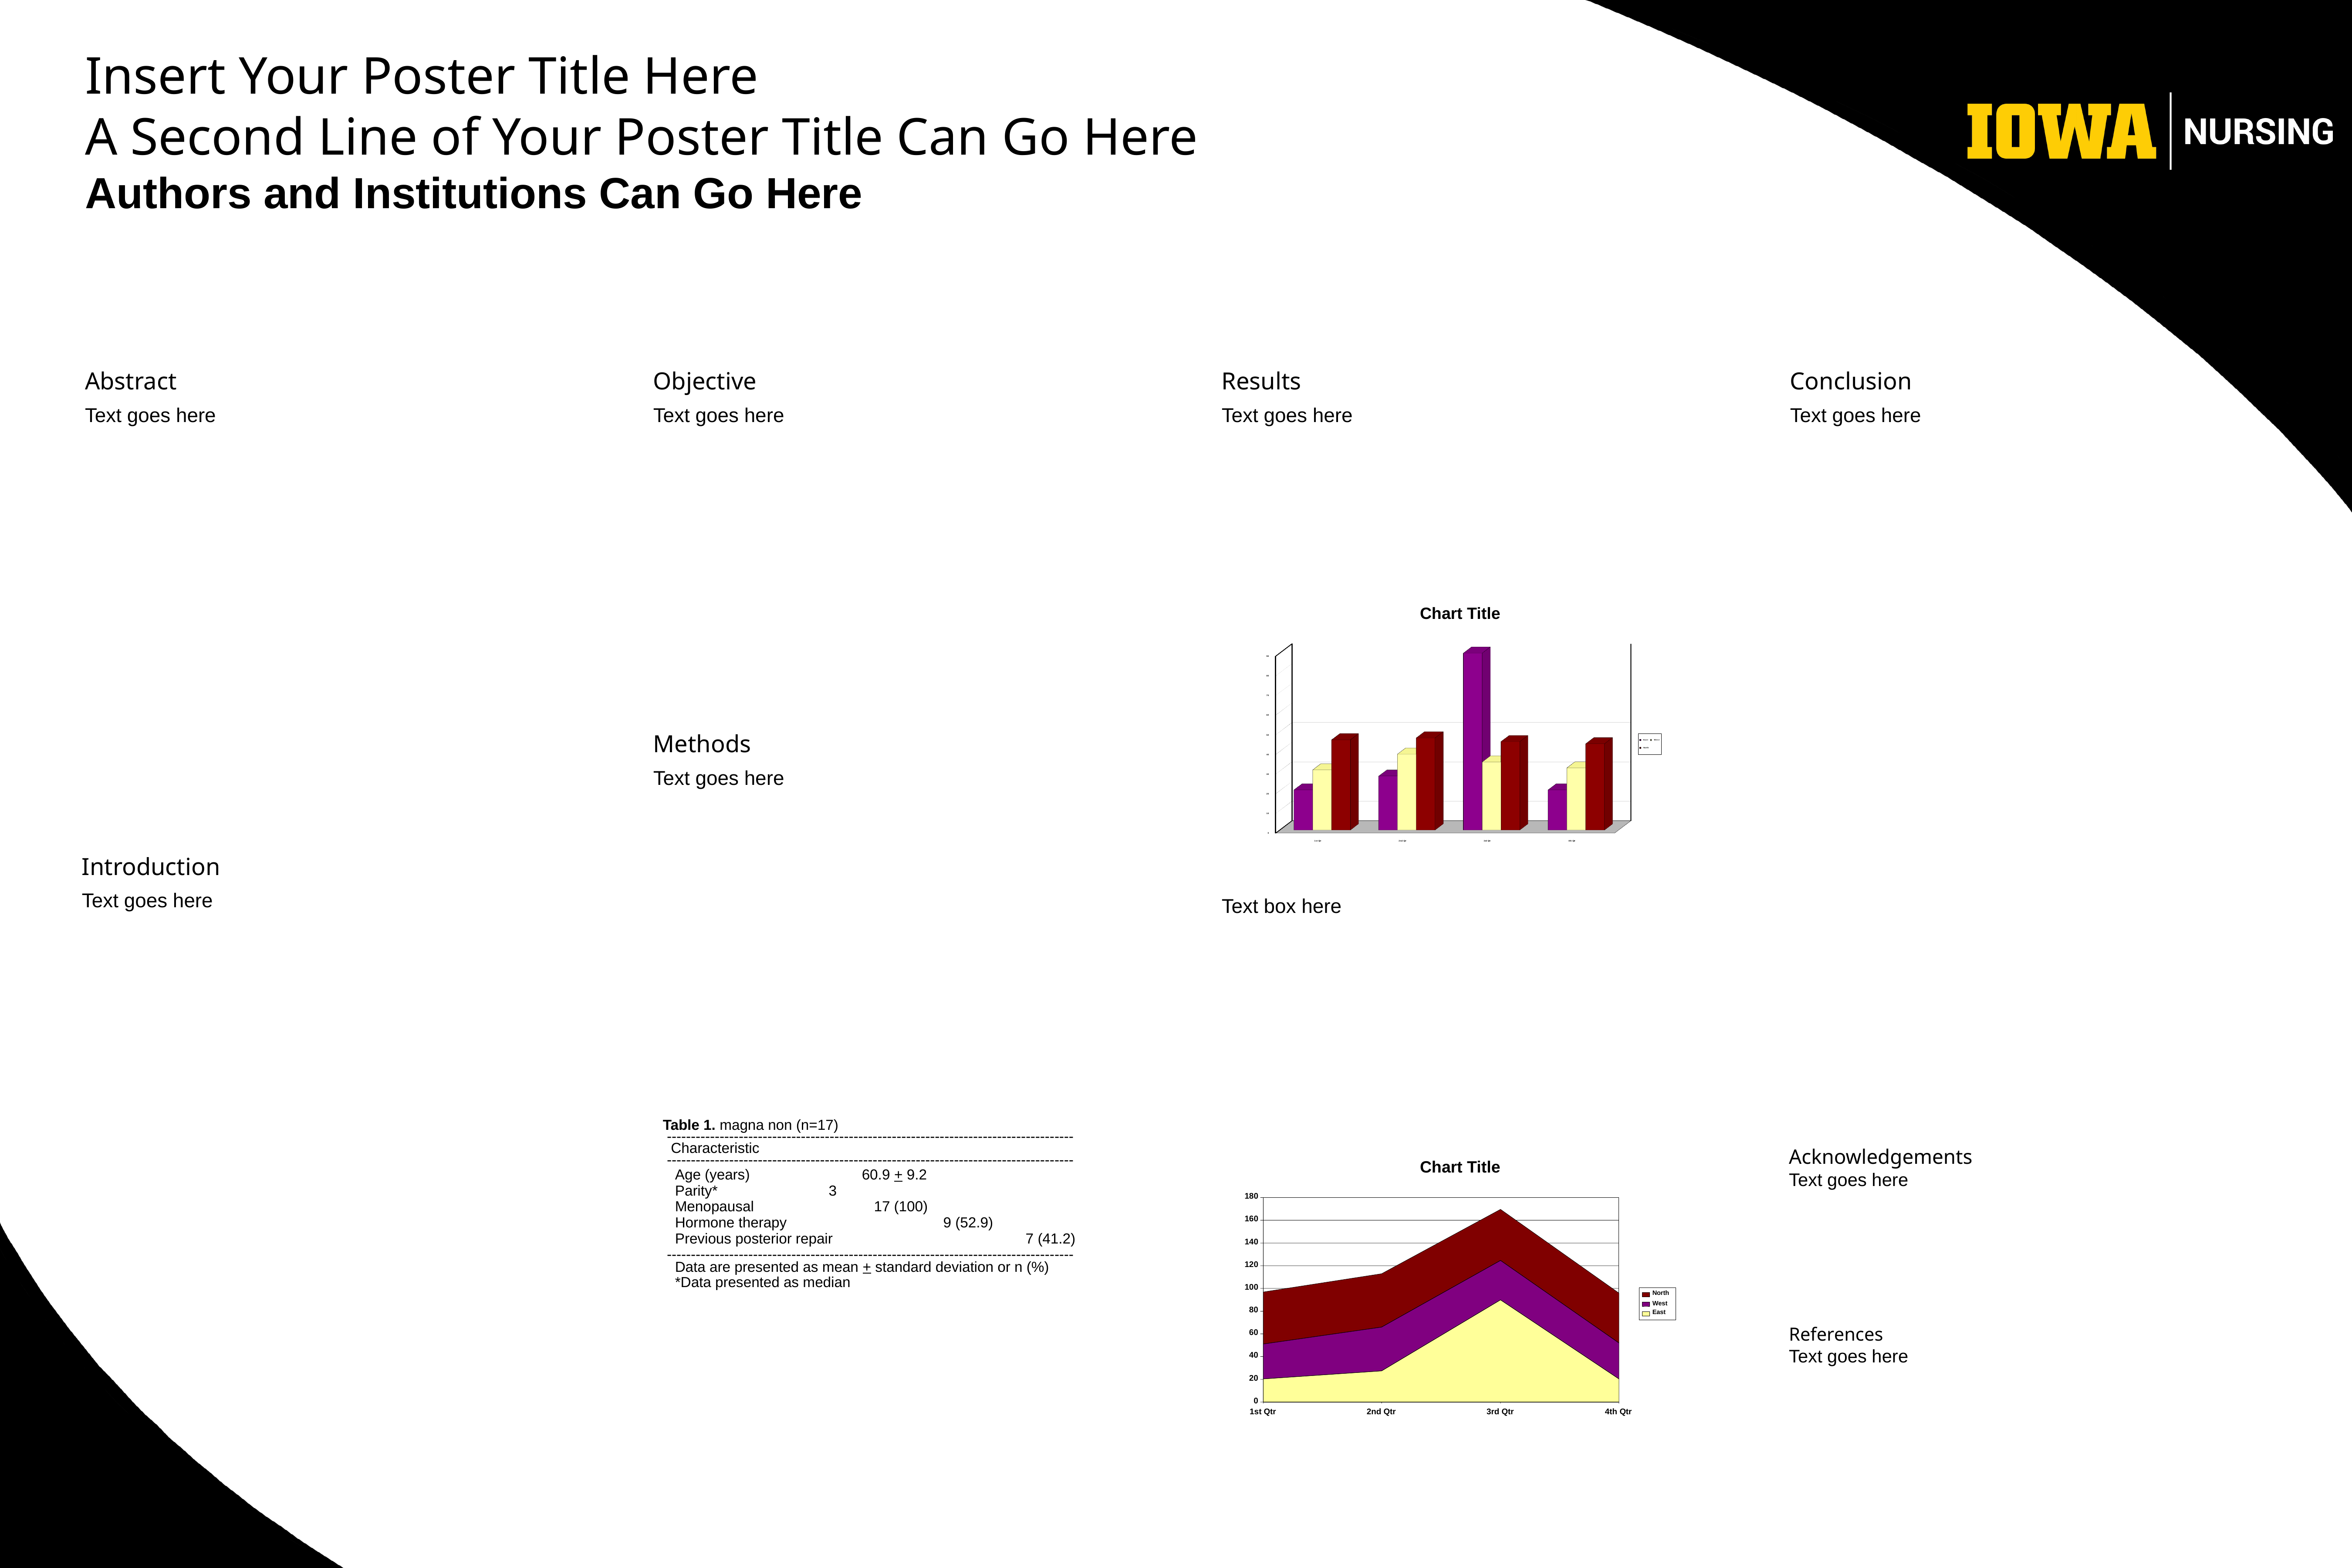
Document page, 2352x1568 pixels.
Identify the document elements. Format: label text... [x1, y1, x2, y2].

picture [0, 1221, 346, 1568]
text_box Abstract Text goes here [78, 363, 568, 511]
picture [1583, 0, 2352, 513]
text_box Introduction Text goes here [75, 848, 565, 997]
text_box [1257, 602, 1663, 848]
text_box Table 1. magna non (n=17) ------------------------------------------------------------------------------------- Characteristic ------------------------------------------------------------------------------------- Age (years) 60.9 + 9.2 Parity* 3 Menopausal 17 (100) Hormone therapy 9 (52.9) Previous posterior repair 7 (41.2) ------------------------------------------------------------------------------------- Data are presented as mean + standard deviation or n (%) *Data presented as median [649, 1098, 1130, 1304]
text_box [1244, 1156, 1676, 1416]
text_box References Text goes here [1784, 1320, 2274, 1391]
text_box Results Text goes here [1215, 363, 1581, 462]
text_box Objective Text goes here [647, 363, 1137, 462]
text_box Text box here [1215, 890, 1705, 920]
text_box Acknowledgements Text goes here [1784, 1142, 2274, 1193]
text_box Methods Text goes here [647, 726, 1137, 825]
text_box Insert Your Poster Title Here A Second Line of Your Poster Title Can Go Here Authors and Institutions Can Go Here [78, 40, 1581, 221]
